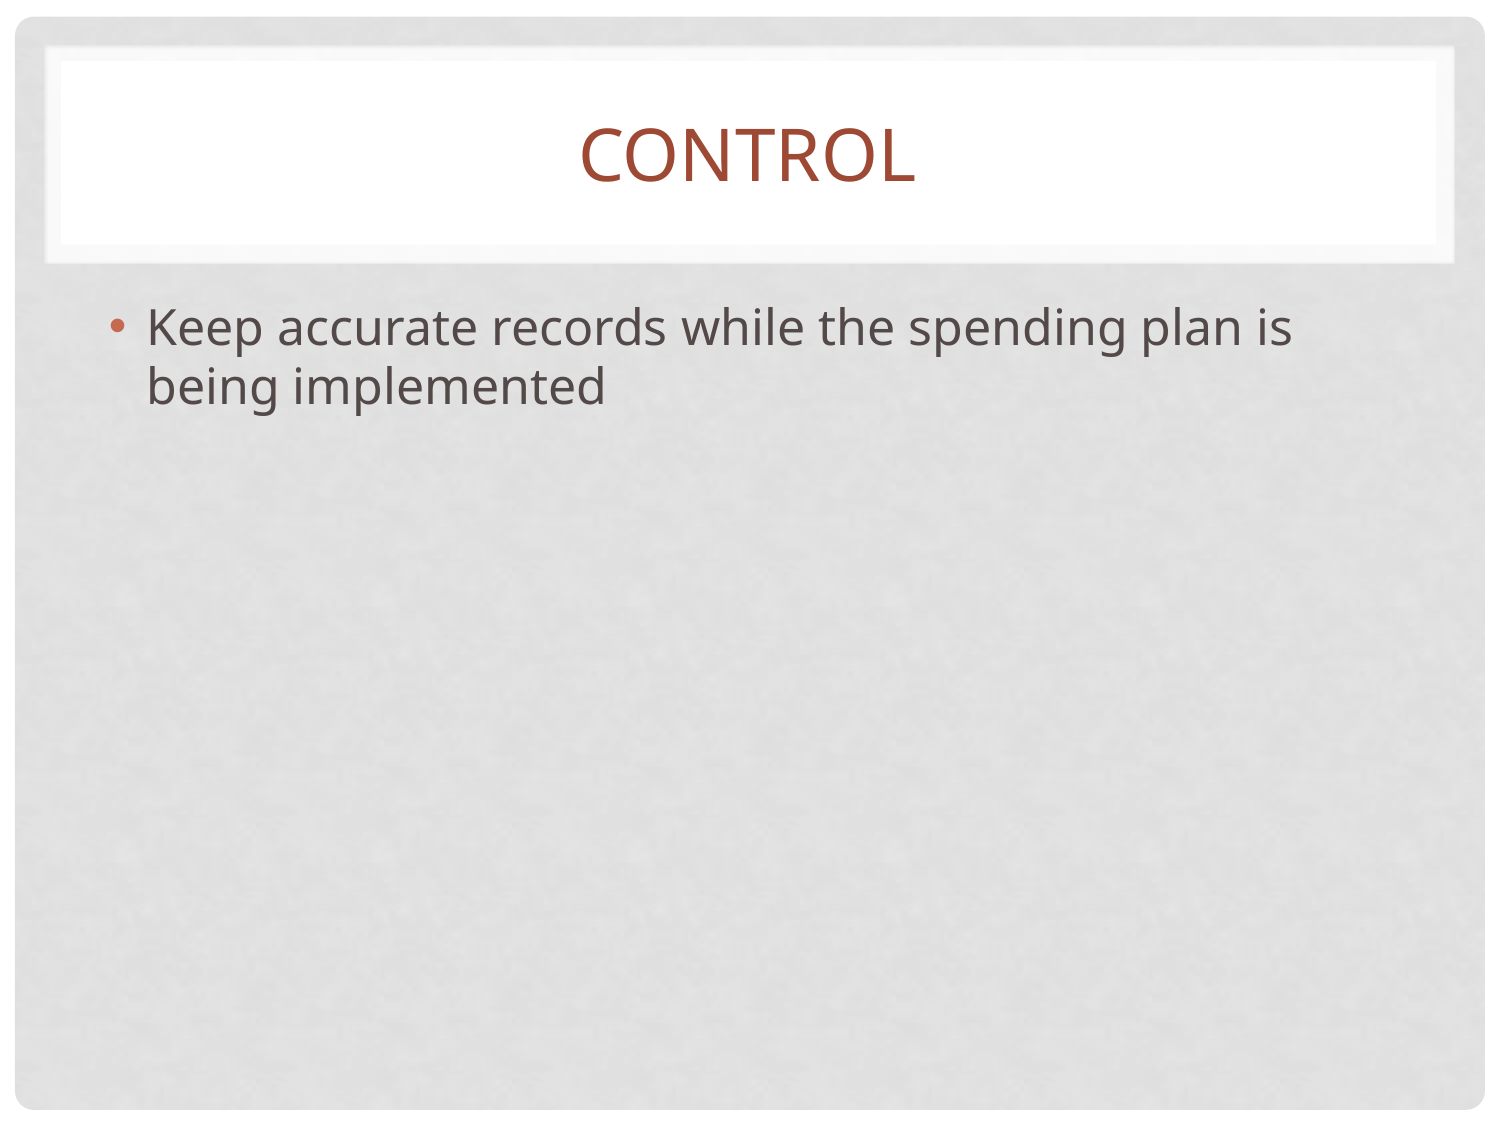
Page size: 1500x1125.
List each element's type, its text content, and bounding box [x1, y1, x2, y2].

title control [69, 66, 1425, 238]
list Keep accurate records while the spending plan is being implemented [75, 287, 1425, 1005]
